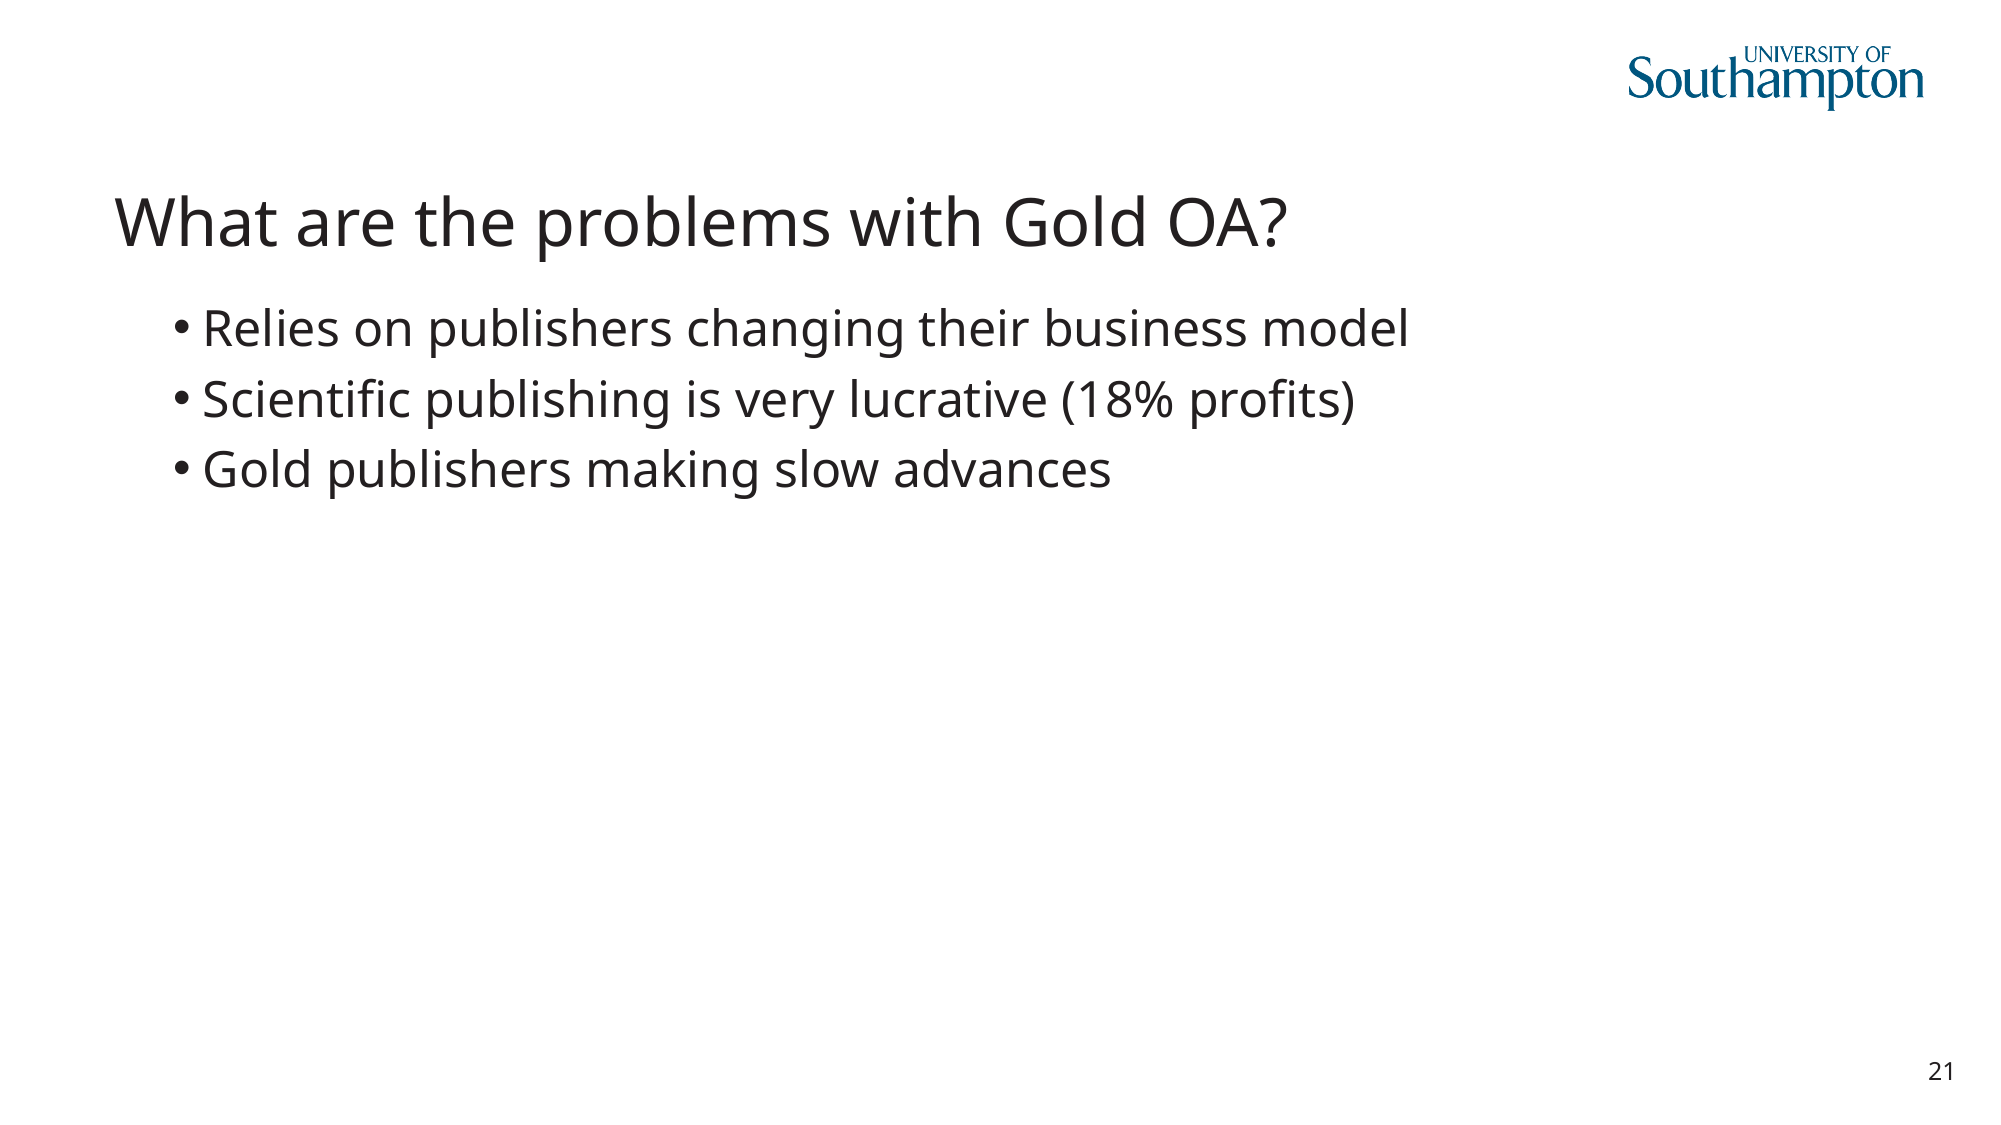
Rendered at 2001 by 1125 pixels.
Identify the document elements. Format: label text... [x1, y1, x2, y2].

picture [1629, 71, 1648, 95]
list Relies on publishers changing their business model Scientific publishing is very lucrative (18% profits) Gold publishers making slow advances [102, 290, 1898, 1024]
picture [1869, 48, 1877, 60]
title What are the problems with Gold OA? [102, 113, 1898, 268]
picture [1629, 46, 1924, 111]
